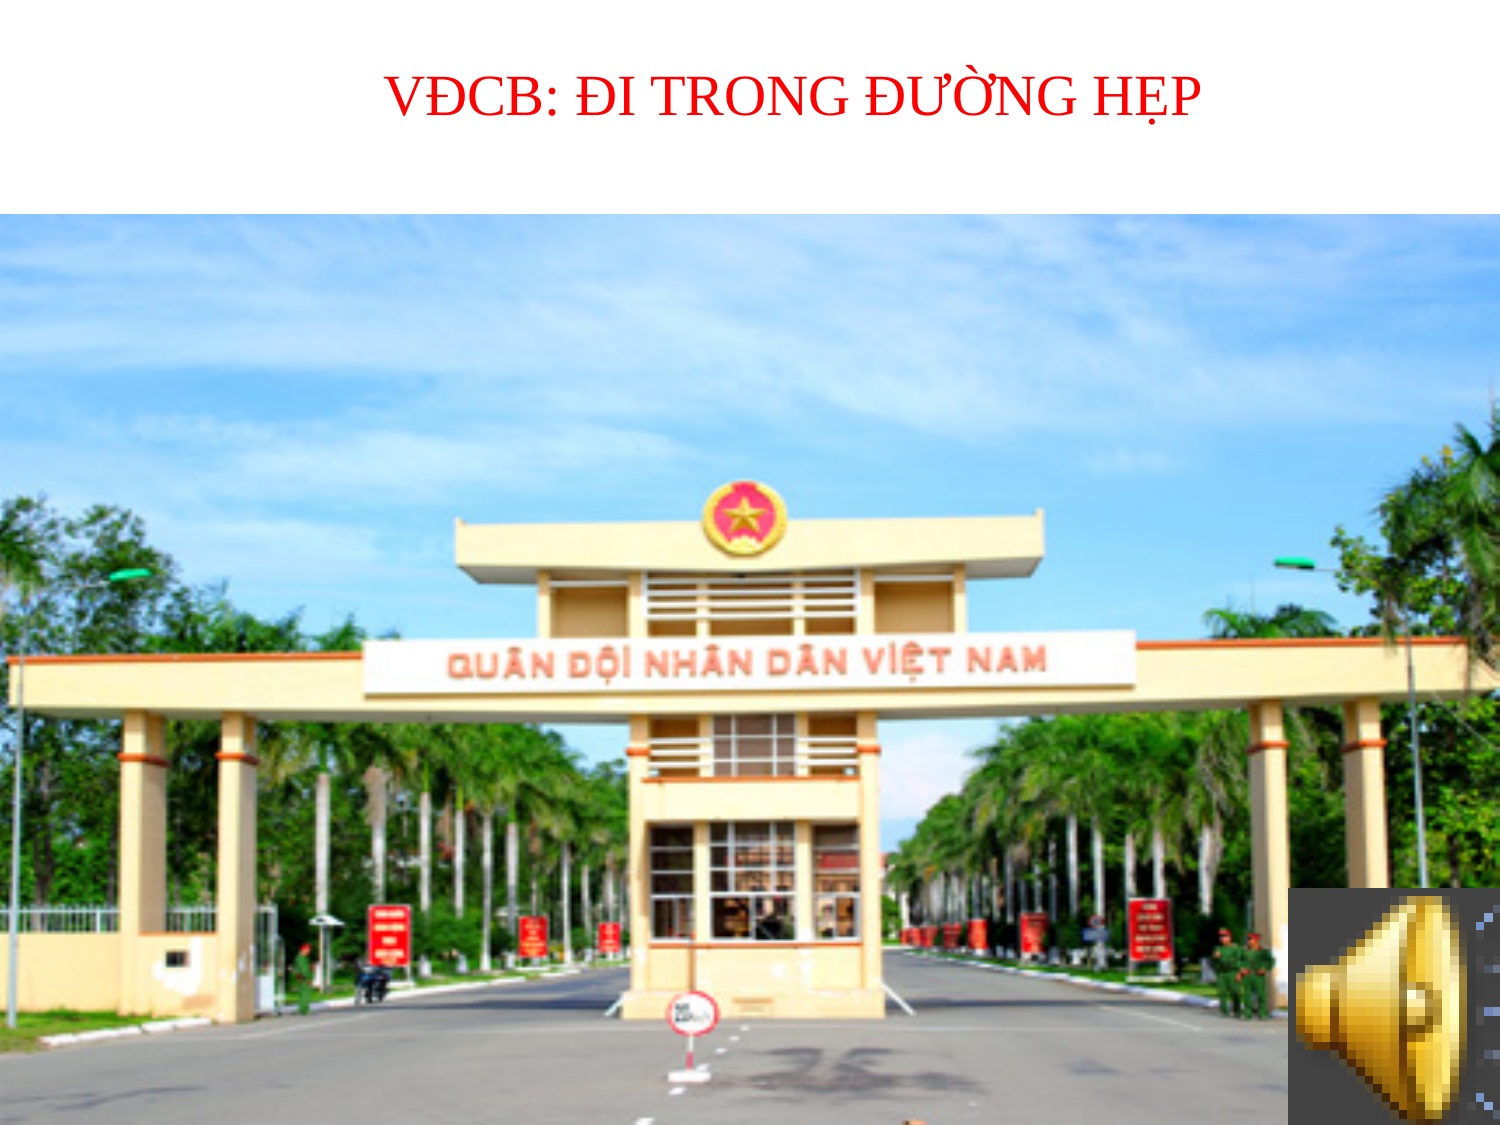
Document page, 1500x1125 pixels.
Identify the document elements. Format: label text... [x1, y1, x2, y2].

picture [0, 213, 1500, 1125]
text_box VĐCB: ĐI TRONG ĐƯỜNG HẸP [368, 50, 1218, 135]
